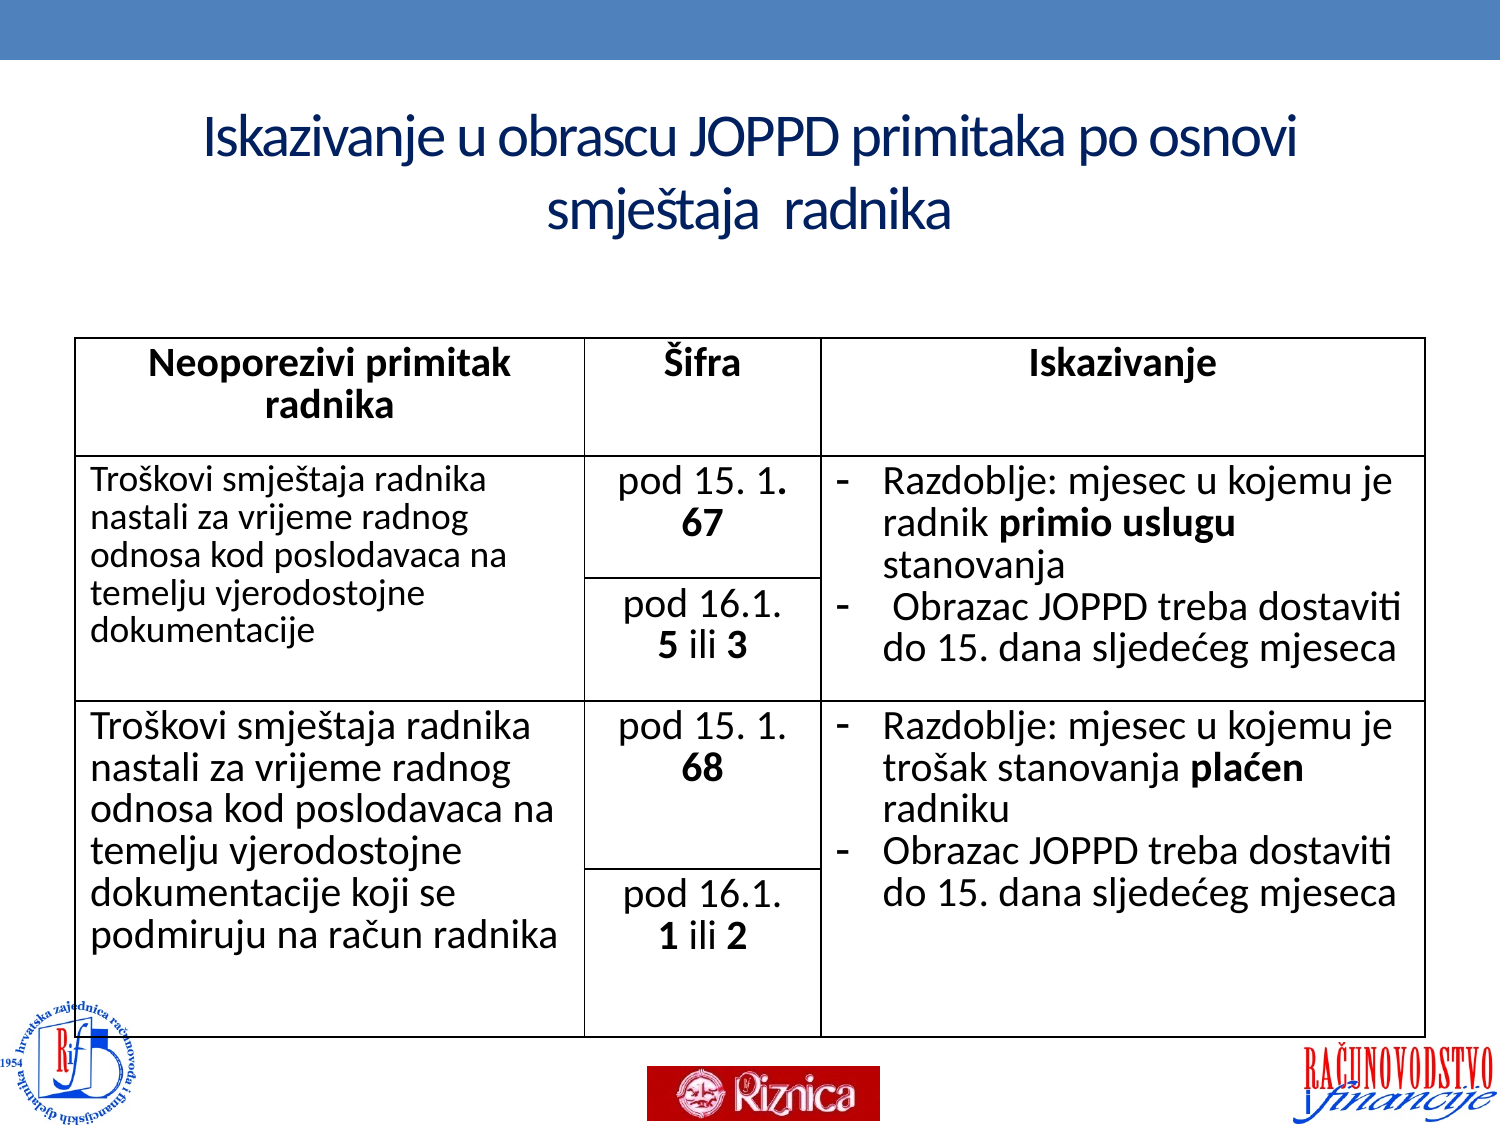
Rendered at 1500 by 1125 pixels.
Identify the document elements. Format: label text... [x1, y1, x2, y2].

table_cell pod 15. 1. 68 [585, 702, 820, 868]
title Iskazivanje u obrascu JOPPD primitaka po osnovi smještaja radnika [75, 87, 1425, 250]
table_cell Troškovi smještaja radnika nastali za vrijeme radnog odnosa kod poslodavaca na temelju vjerodostojne dokumentacije [76, 457, 584, 700]
table_cell pod 16.1. 5 ili 3 [585, 579, 820, 700]
table_header Šifra [585, 339, 820, 455]
picture [0, 1001, 136, 1125]
table_cell Razdoblje: mjesec u kojemu je trošak stanovanja plaćen radniku Obrazac JOPPD treba dostaviti do 15. dana sljedećeg mjeseca [822, 702, 1424, 1036]
table_cell pod 15. 1. 67 [585, 457, 820, 577]
table_cell Razdoblje: mjesec u kojemu je radnik primio uslugu stanovanja Obrazac JOPPD treba dostaviti do 15. dana sljedećeg mjeseca [822, 457, 1424, 700]
table_cell Troškovi smještaja radnika nastali za vrijeme radnog odnosa kod poslodavaca na temelju vjerodostojne dokumentacije koji se podmiruju na račun radnika [76, 702, 584, 1036]
table_header Neoporezivi primitak radnika [76, 339, 584, 455]
table_header Iskazivanje [822, 339, 1424, 455]
picture [647, 1066, 880, 1121]
picture [1293, 1042, 1497, 1124]
table_cell pod 16.1. 1 ili 2 [585, 870, 820, 1036]
